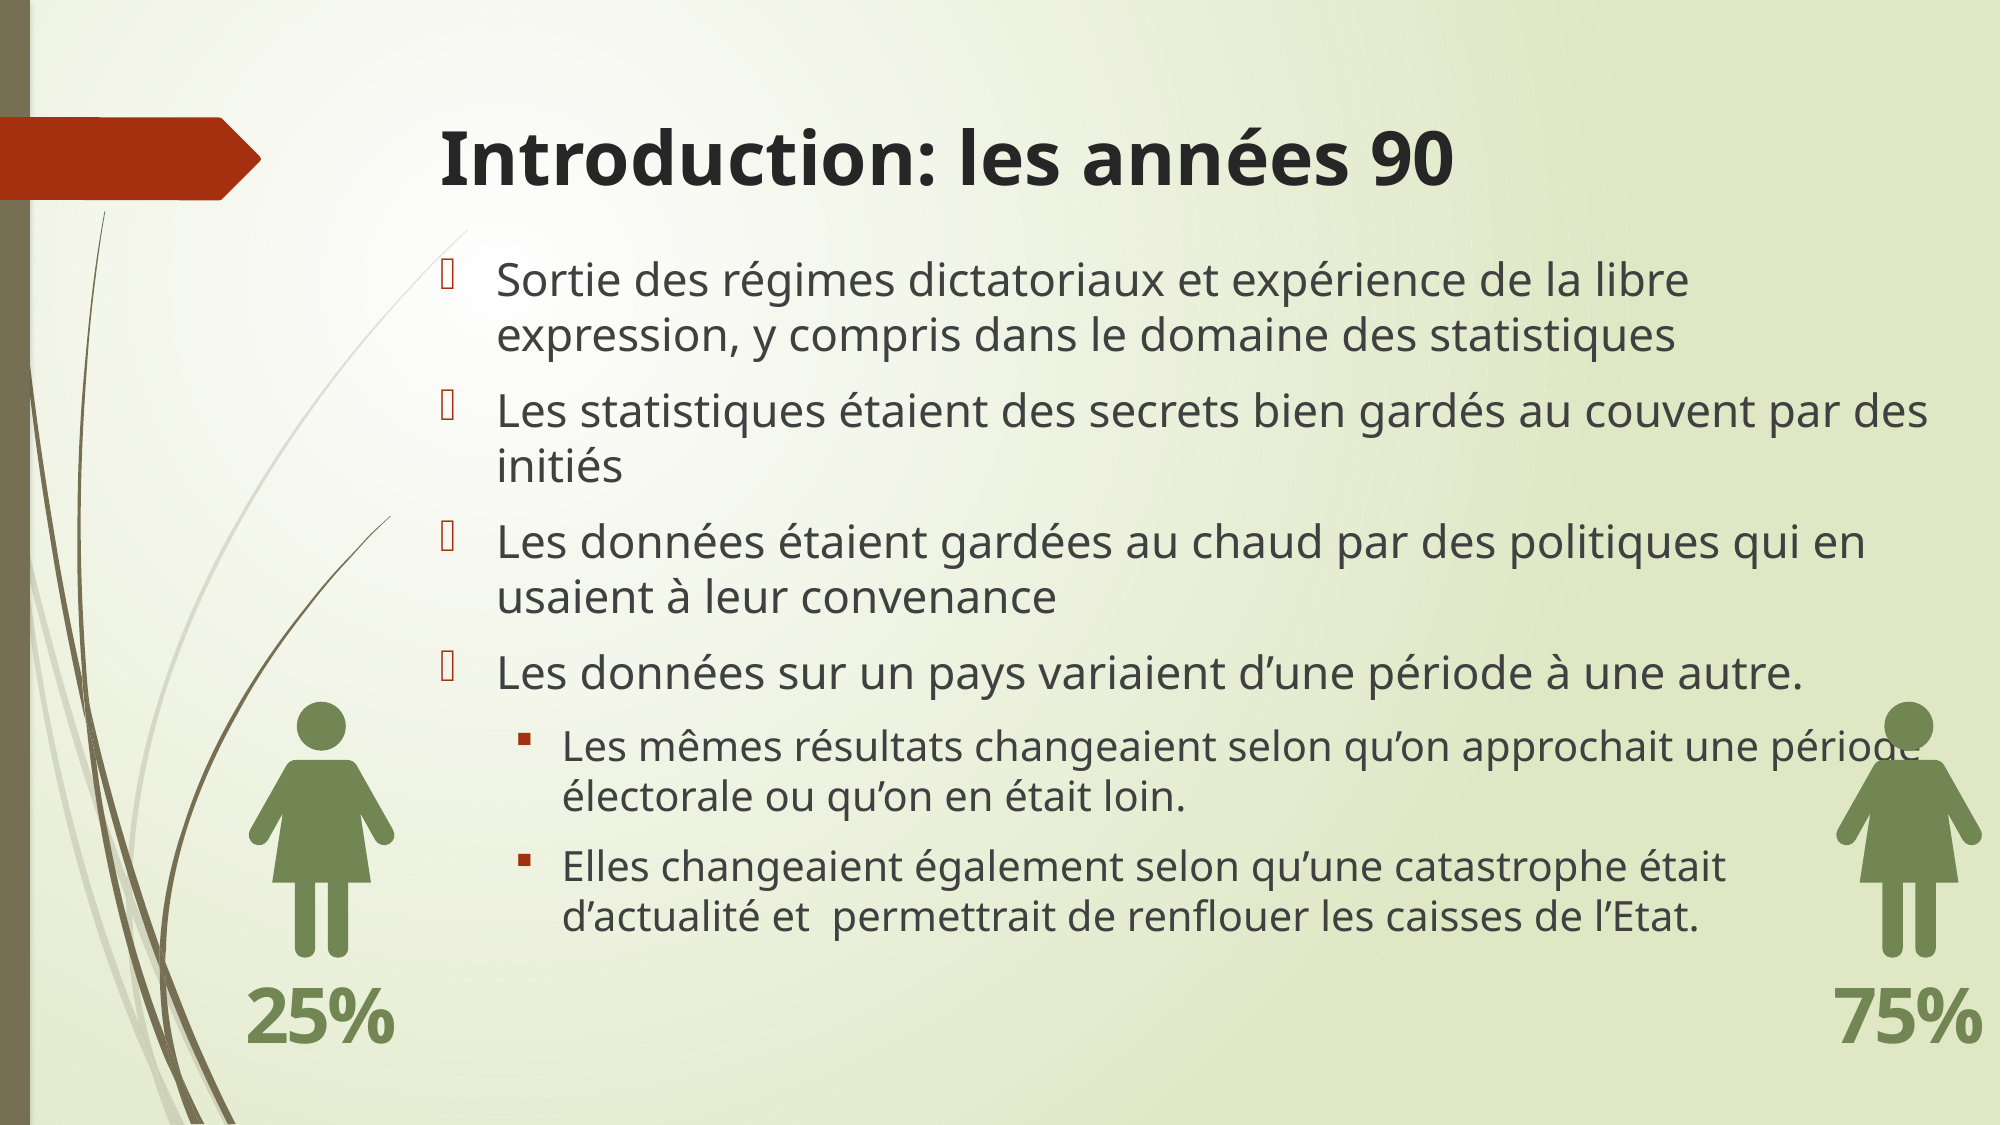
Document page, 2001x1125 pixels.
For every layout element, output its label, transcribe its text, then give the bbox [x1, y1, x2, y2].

text_box 25% [223, 958, 420, 1067]
text_box [248, 759, 395, 958]
list Sortie des régimes dictatoriaux et expérience de la libre expression, y compris dans le domaine des statistiques Les statistiques étaient des secrets bien gardés au couvent par des initiés Les données étaient gardées au chaud par des politiques qui en usaient à leur convenance Les données sur un pays variaient d’une période à une autre. Les mêmes résultats changeaient selon qu’on approchait une période électorale ou qu’on en était loin. Elles changeaient également selon qu’une catastrophe était d’actualité et permettrait de renflouer les caisses de l’Etat. [424, 243, 1952, 1067]
title Introduction: les années 90 [425, 102, 1888, 243]
text_box [296, 701, 346, 751]
text_box [1884, 701, 1934, 751]
text_box 75% [1810, 958, 2000, 1067]
text_box [1836, 759, 1982, 958]
